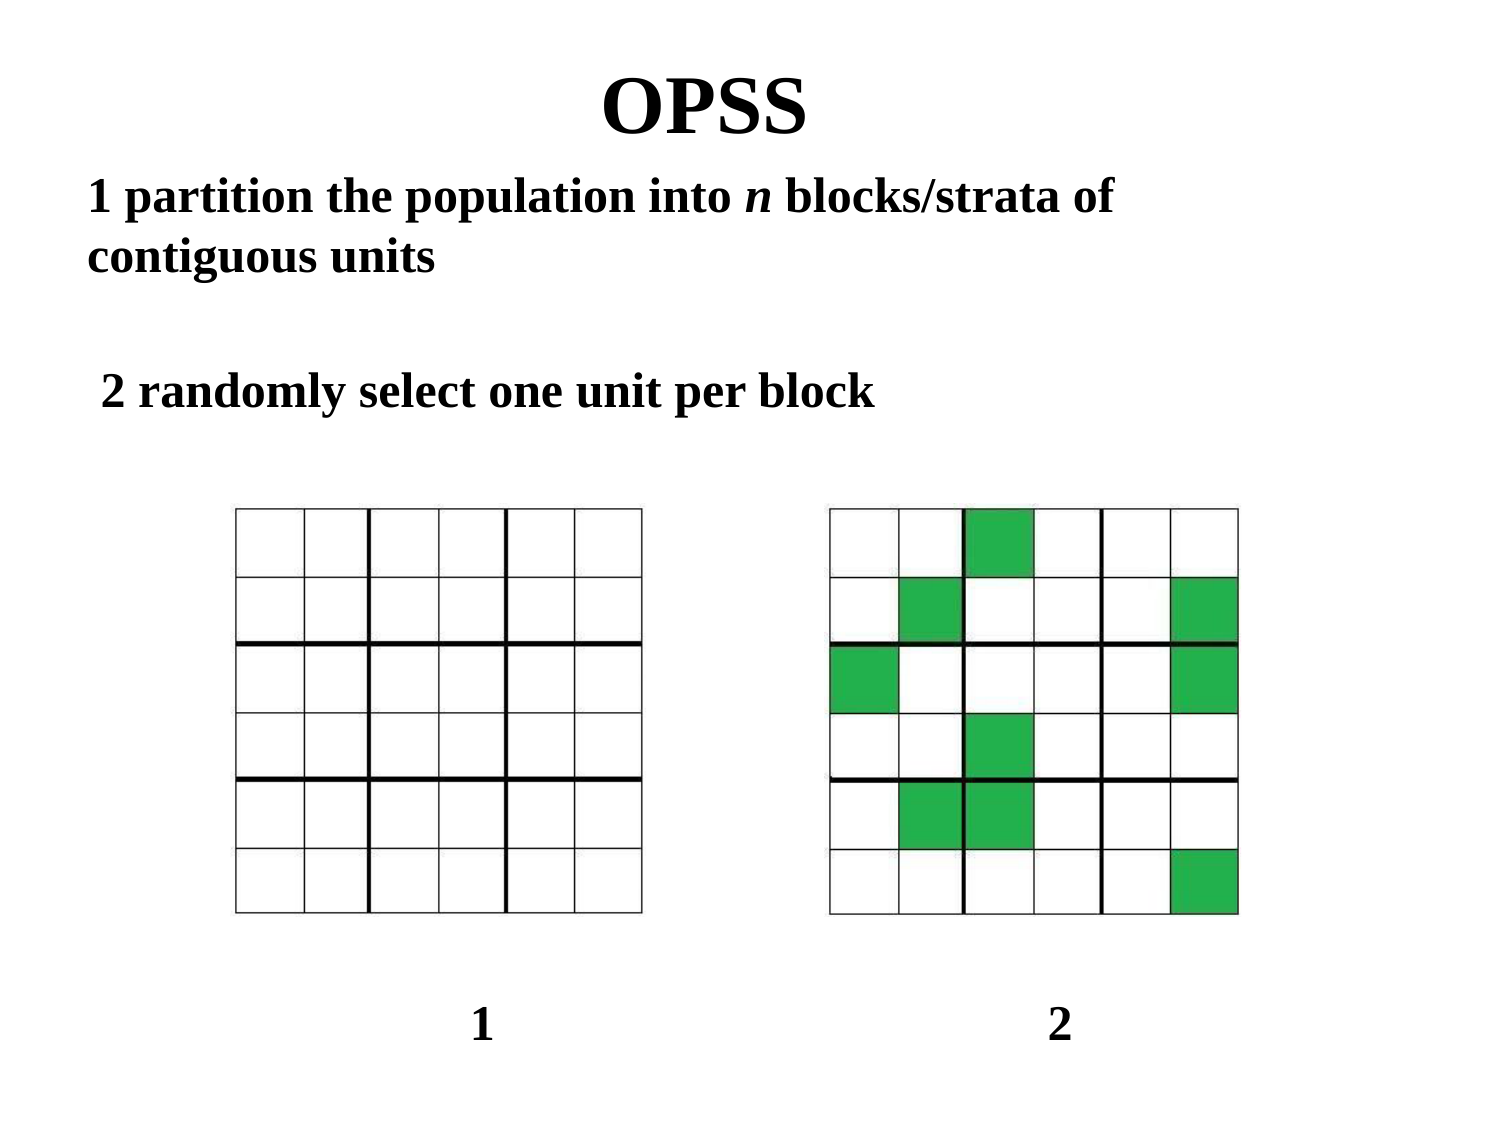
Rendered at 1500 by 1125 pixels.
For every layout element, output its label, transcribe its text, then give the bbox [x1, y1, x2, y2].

text_box OPSS [586, 42, 824, 154]
picture [229, 503, 647, 917]
text_box 2 [1032, 982, 1088, 1058]
text_box 2 randomly select one unit per block [85, 349, 891, 425]
text_box 1 [455, 982, 510, 1058]
text_box 1 partition the population into n blocks/strata of contiguous units [72, 154, 1372, 290]
picture [823, 503, 1242, 917]
